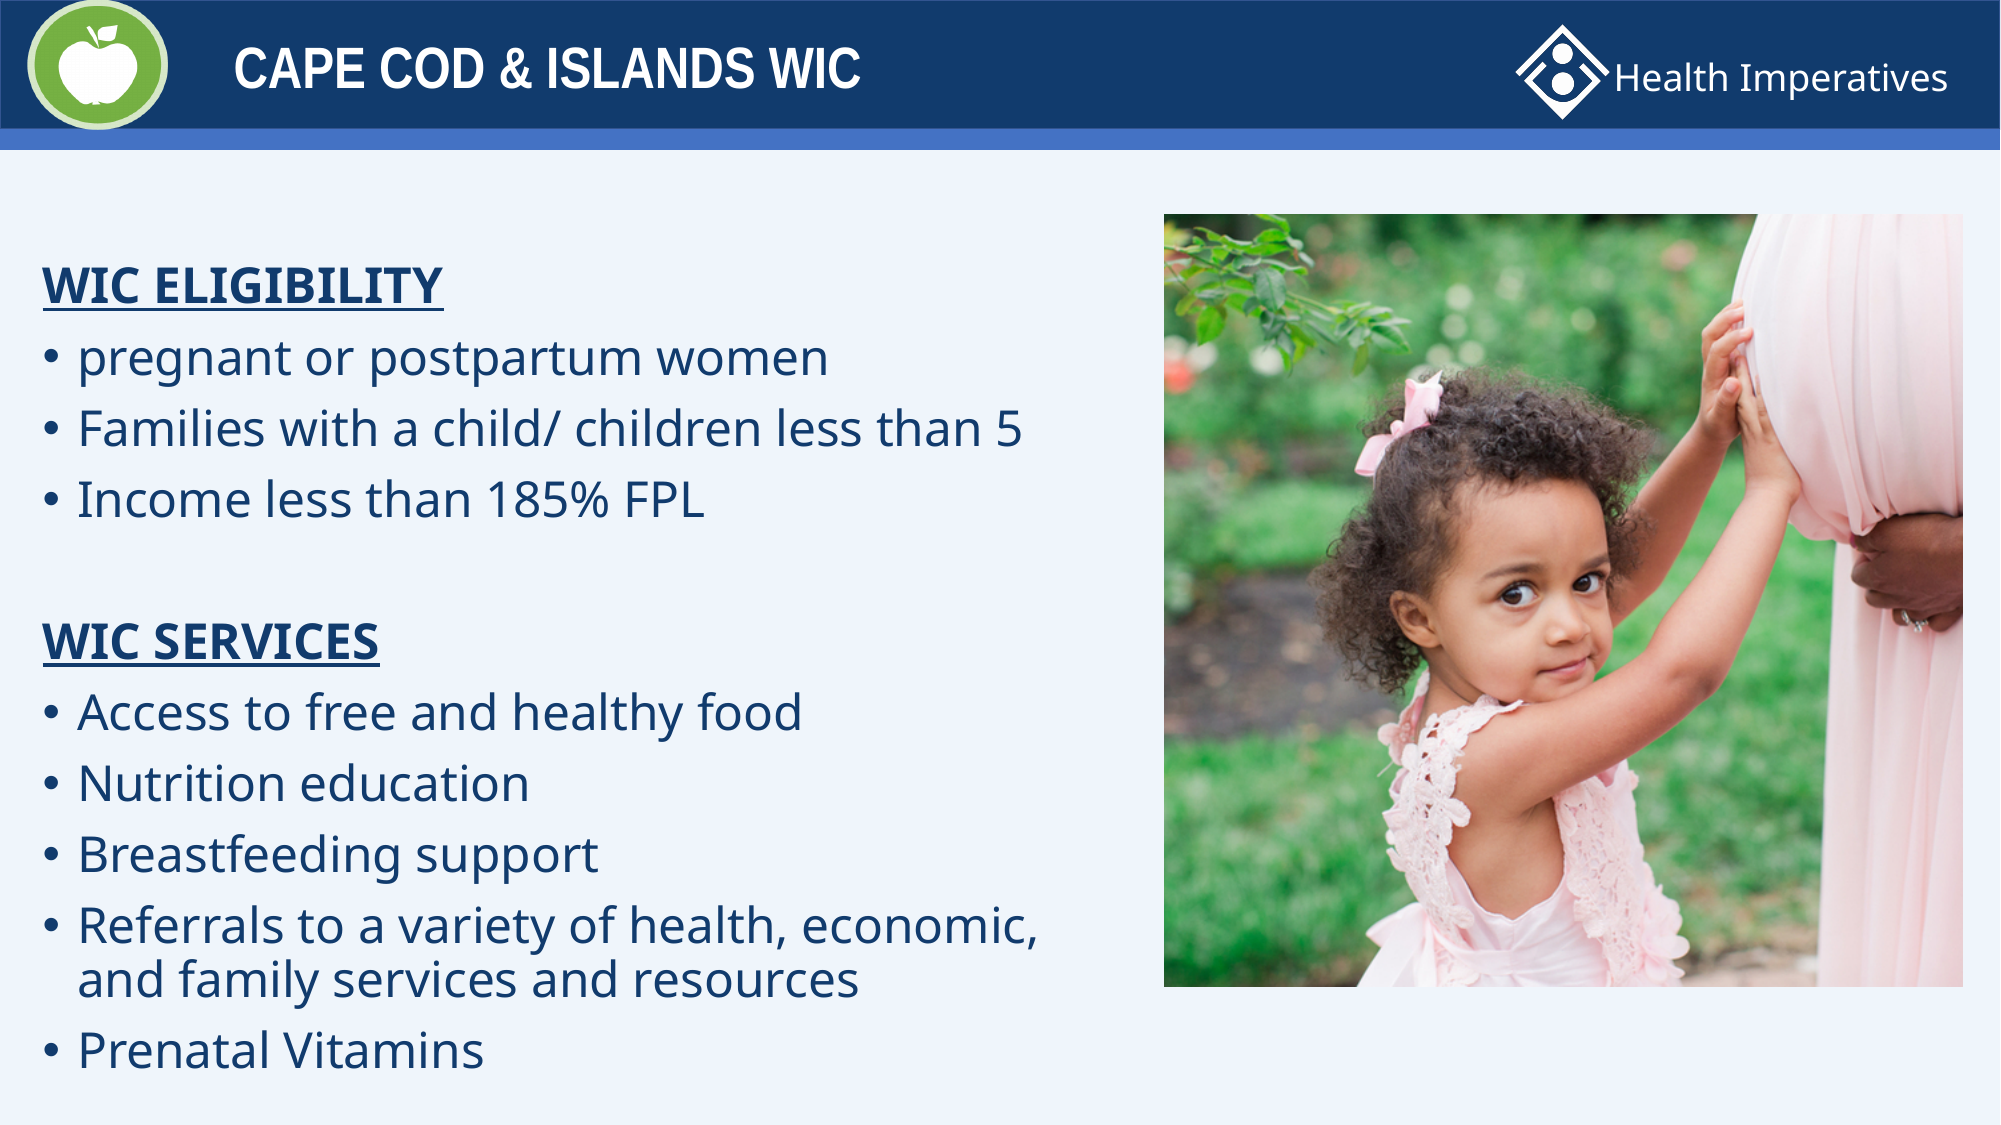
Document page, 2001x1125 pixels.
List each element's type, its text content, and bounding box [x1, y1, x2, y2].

title CAPE COD & ISLANDS WIC [168, 29, 1973, 110]
picture [1515, 110, 1610, 120]
picture [1164, 214, 1963, 987]
picture [1515, 24, 1610, 29]
list WIC Eligibility pregnant or postpartum women Families with a child/ children less than 5 Income less than 185% FPL WIC SERVICES Access to free and healthy food Nutrition education Breastfeeding support Referrals to a variety of health, economic, and family services and resources Prenatal Vitamins [27, 176, 1149, 1096]
picture [27, 0, 168, 130]
